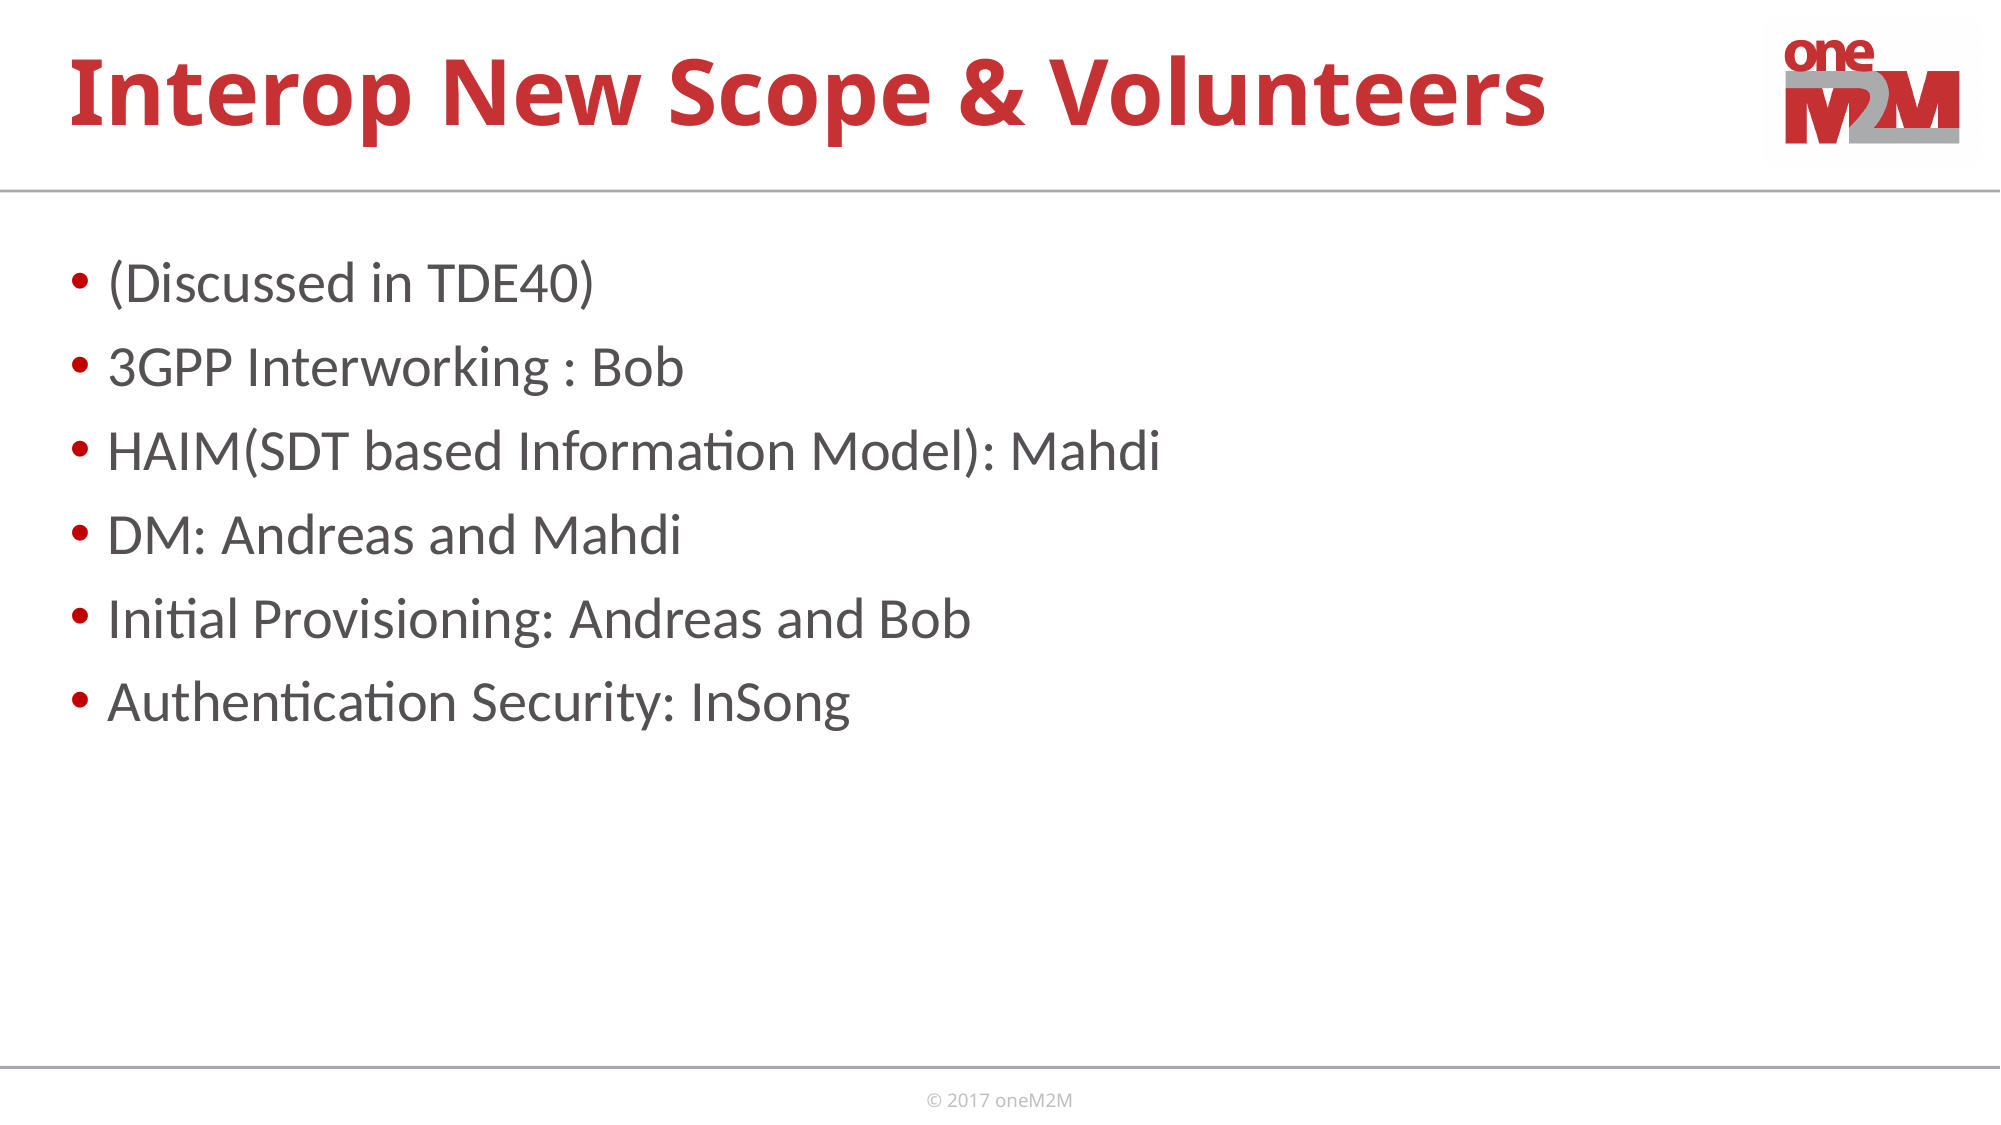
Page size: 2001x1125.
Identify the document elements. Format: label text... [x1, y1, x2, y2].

title Interop New Scope & Volunteers [54, 0, 1717, 193]
picture [1763, 17, 1981, 166]
list (Discussed in TDE40) 3GPP Interworking : Bob HAIM(SDT based Information Model): Mahdi DM: Andreas and Mahdi Initial Provisioning: Andreas and Bob Authentication Security: InSong [54, 245, 1780, 959]
